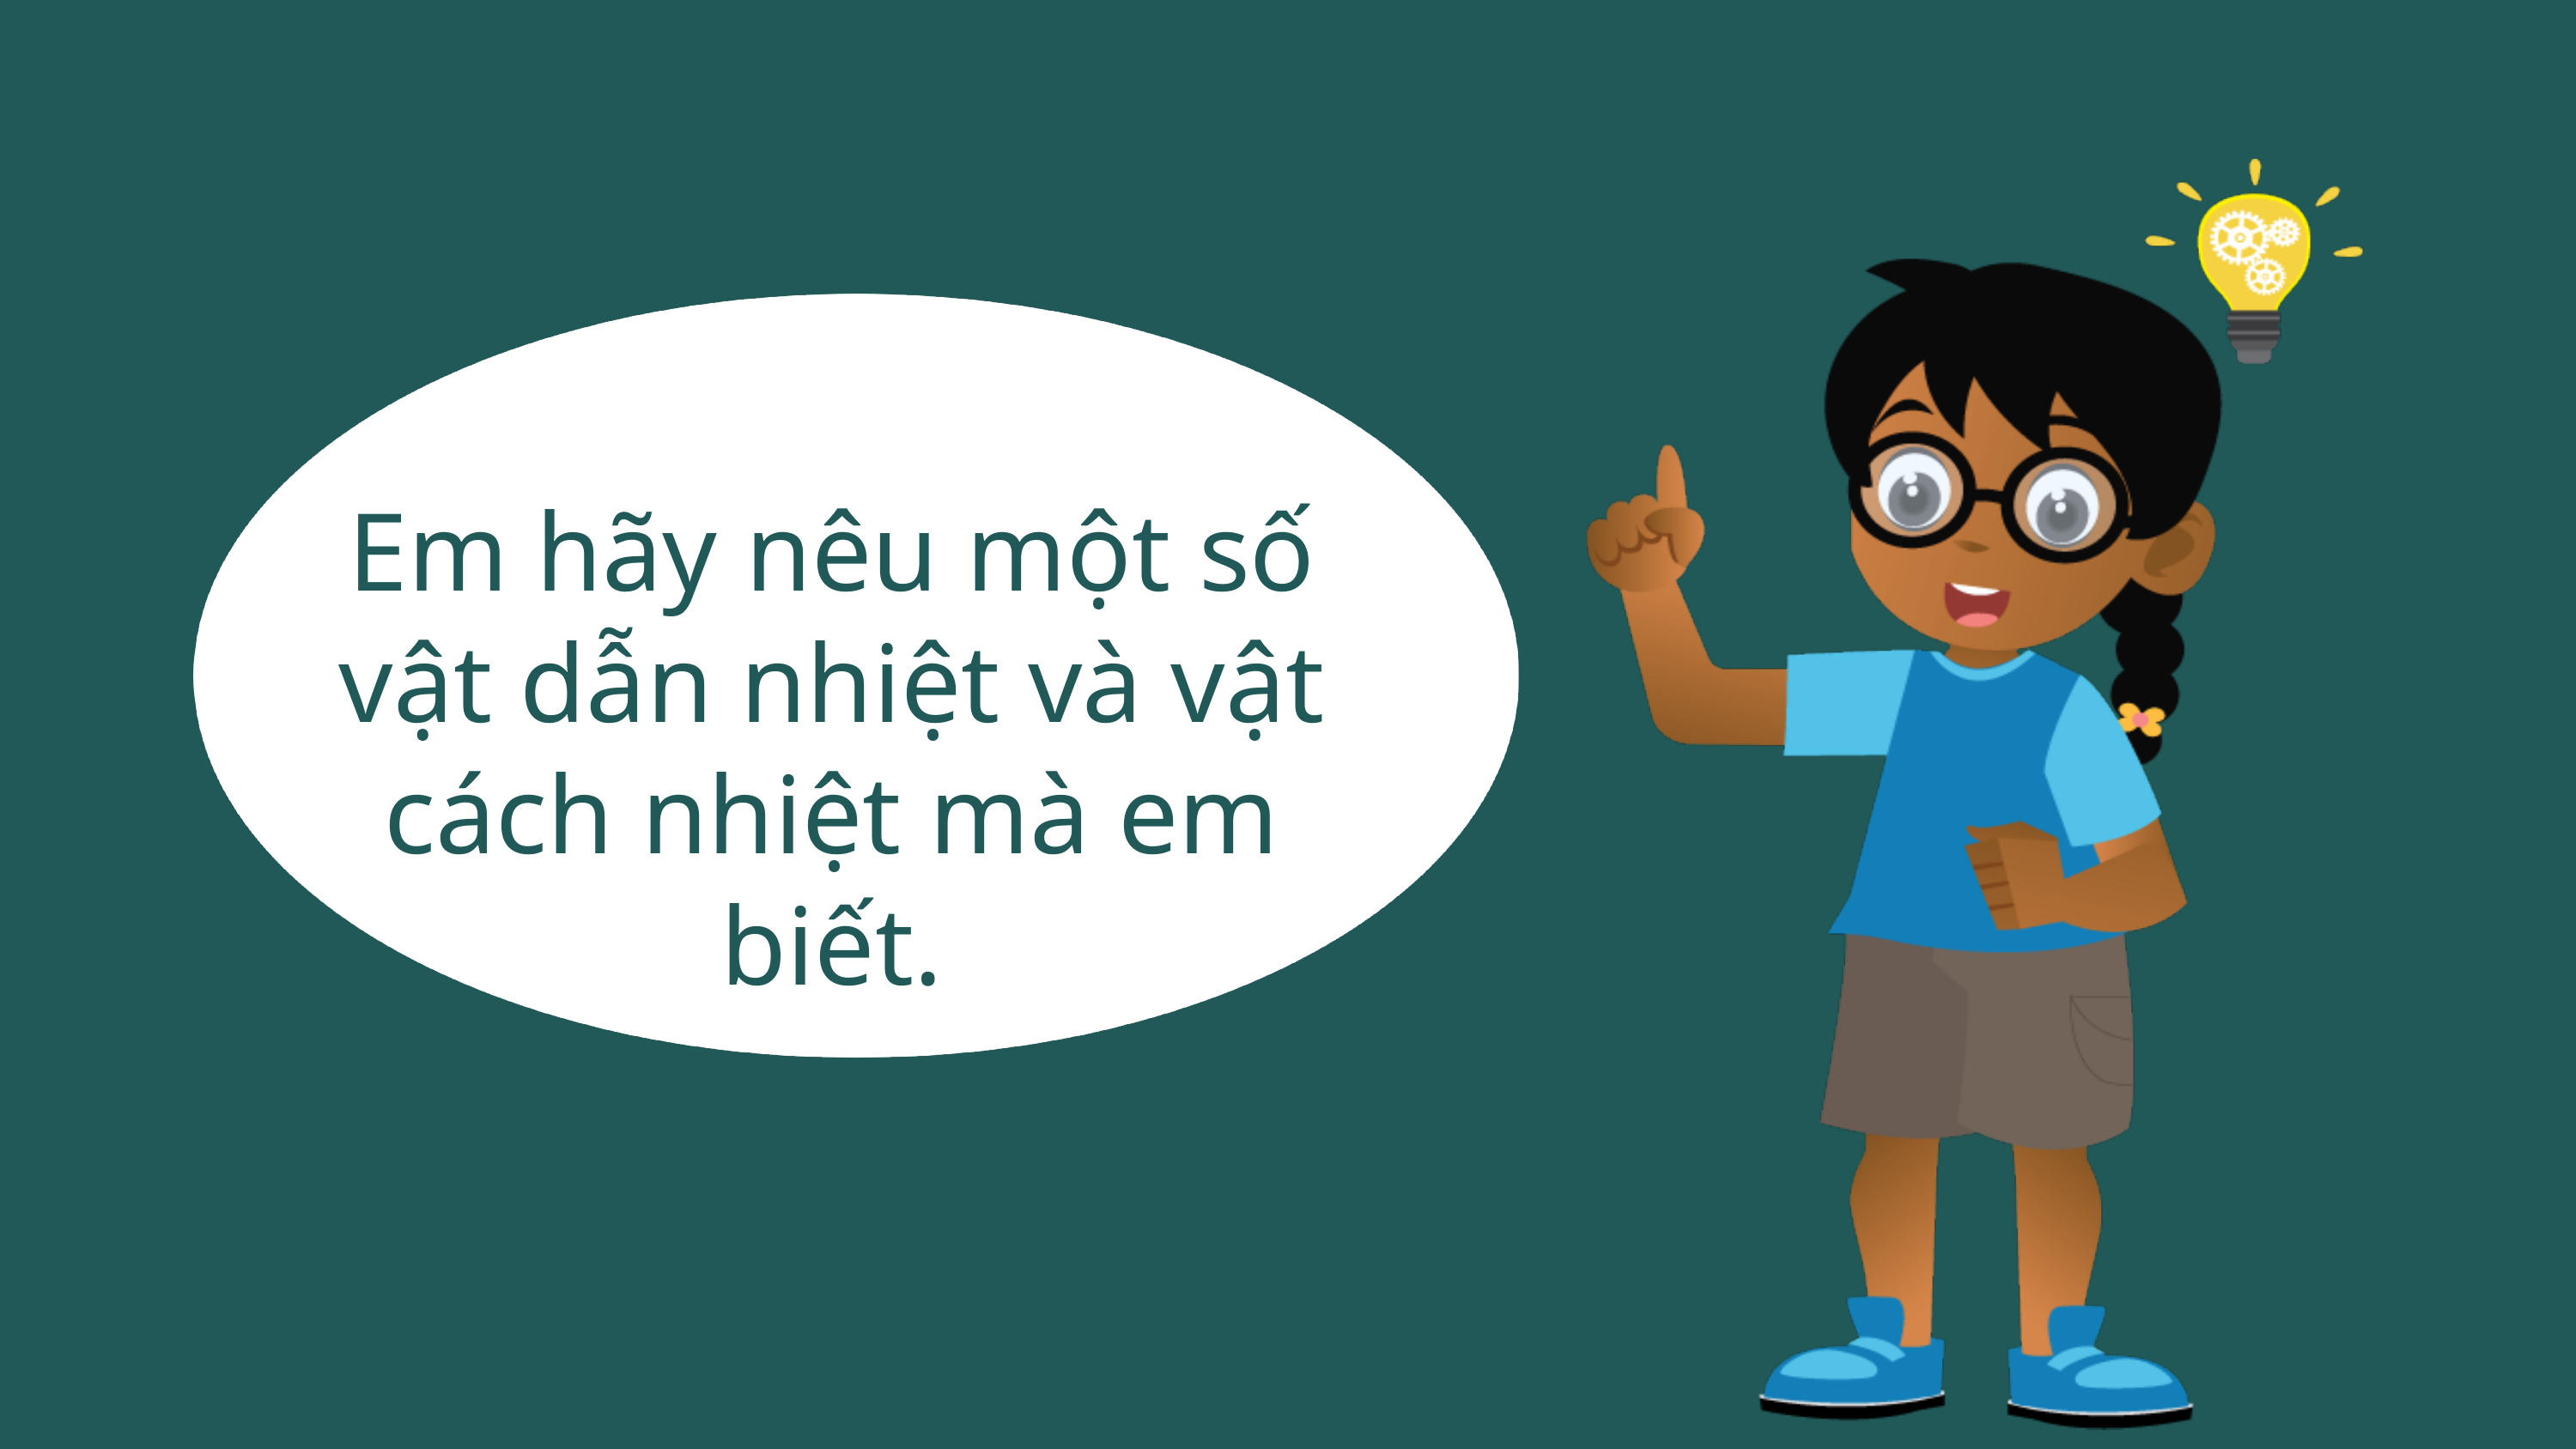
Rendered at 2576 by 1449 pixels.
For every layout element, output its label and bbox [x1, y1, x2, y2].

text_box [192, 293, 1519, 1058]
text_box [1586, 159, 2366, 1430]
